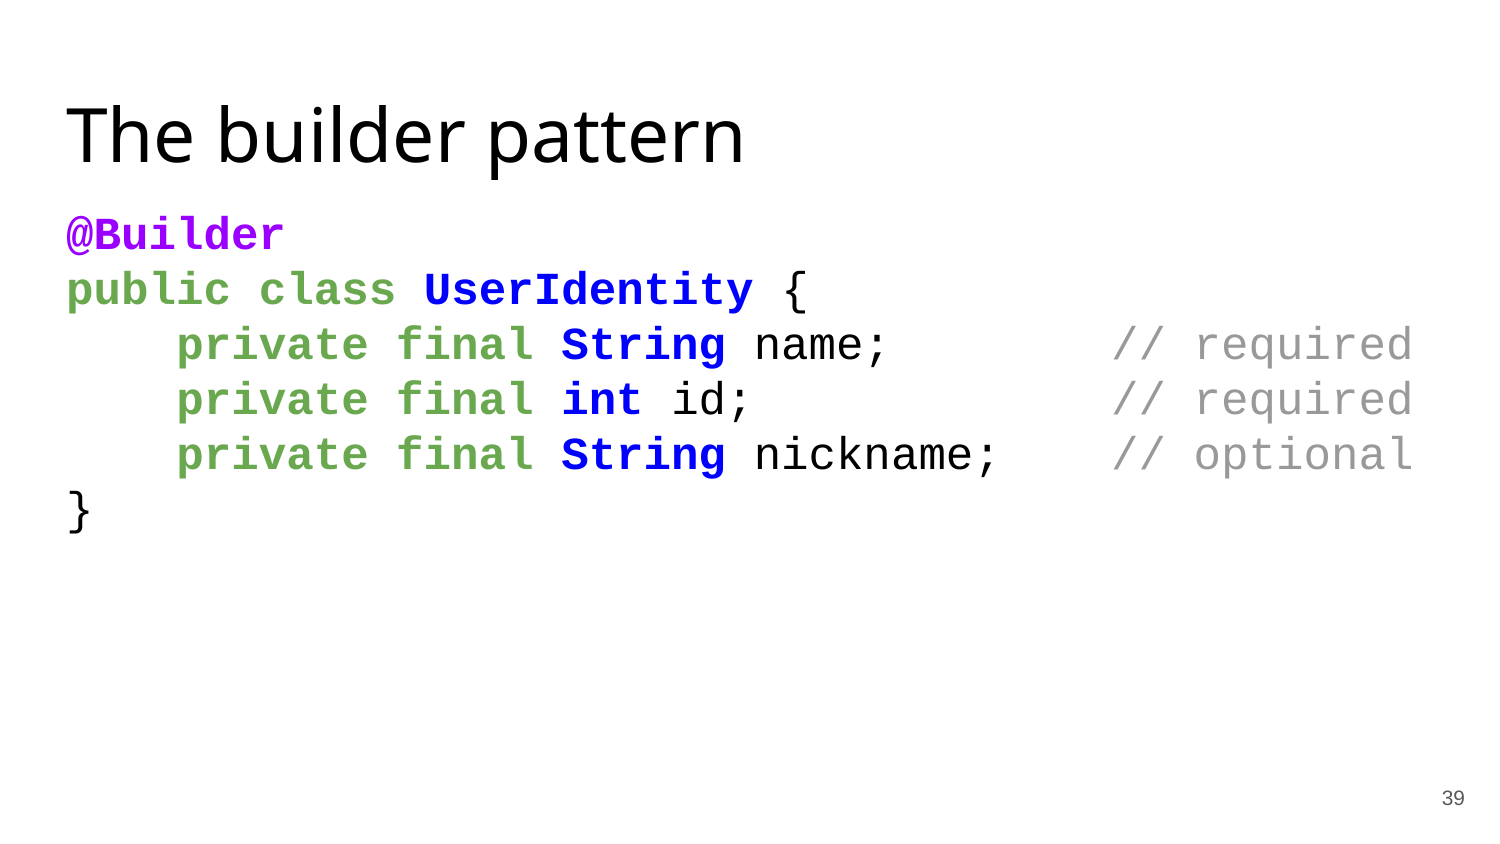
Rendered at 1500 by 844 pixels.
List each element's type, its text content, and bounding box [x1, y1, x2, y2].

slide_number ‹#› [1389, 764, 1480, 830]
list @Builder public class UserIdentity { private final String name; // required private final int id; // required private final String nickname; // optional } [51, 189, 1449, 750]
title The builder pattern [51, 72, 1449, 167]
